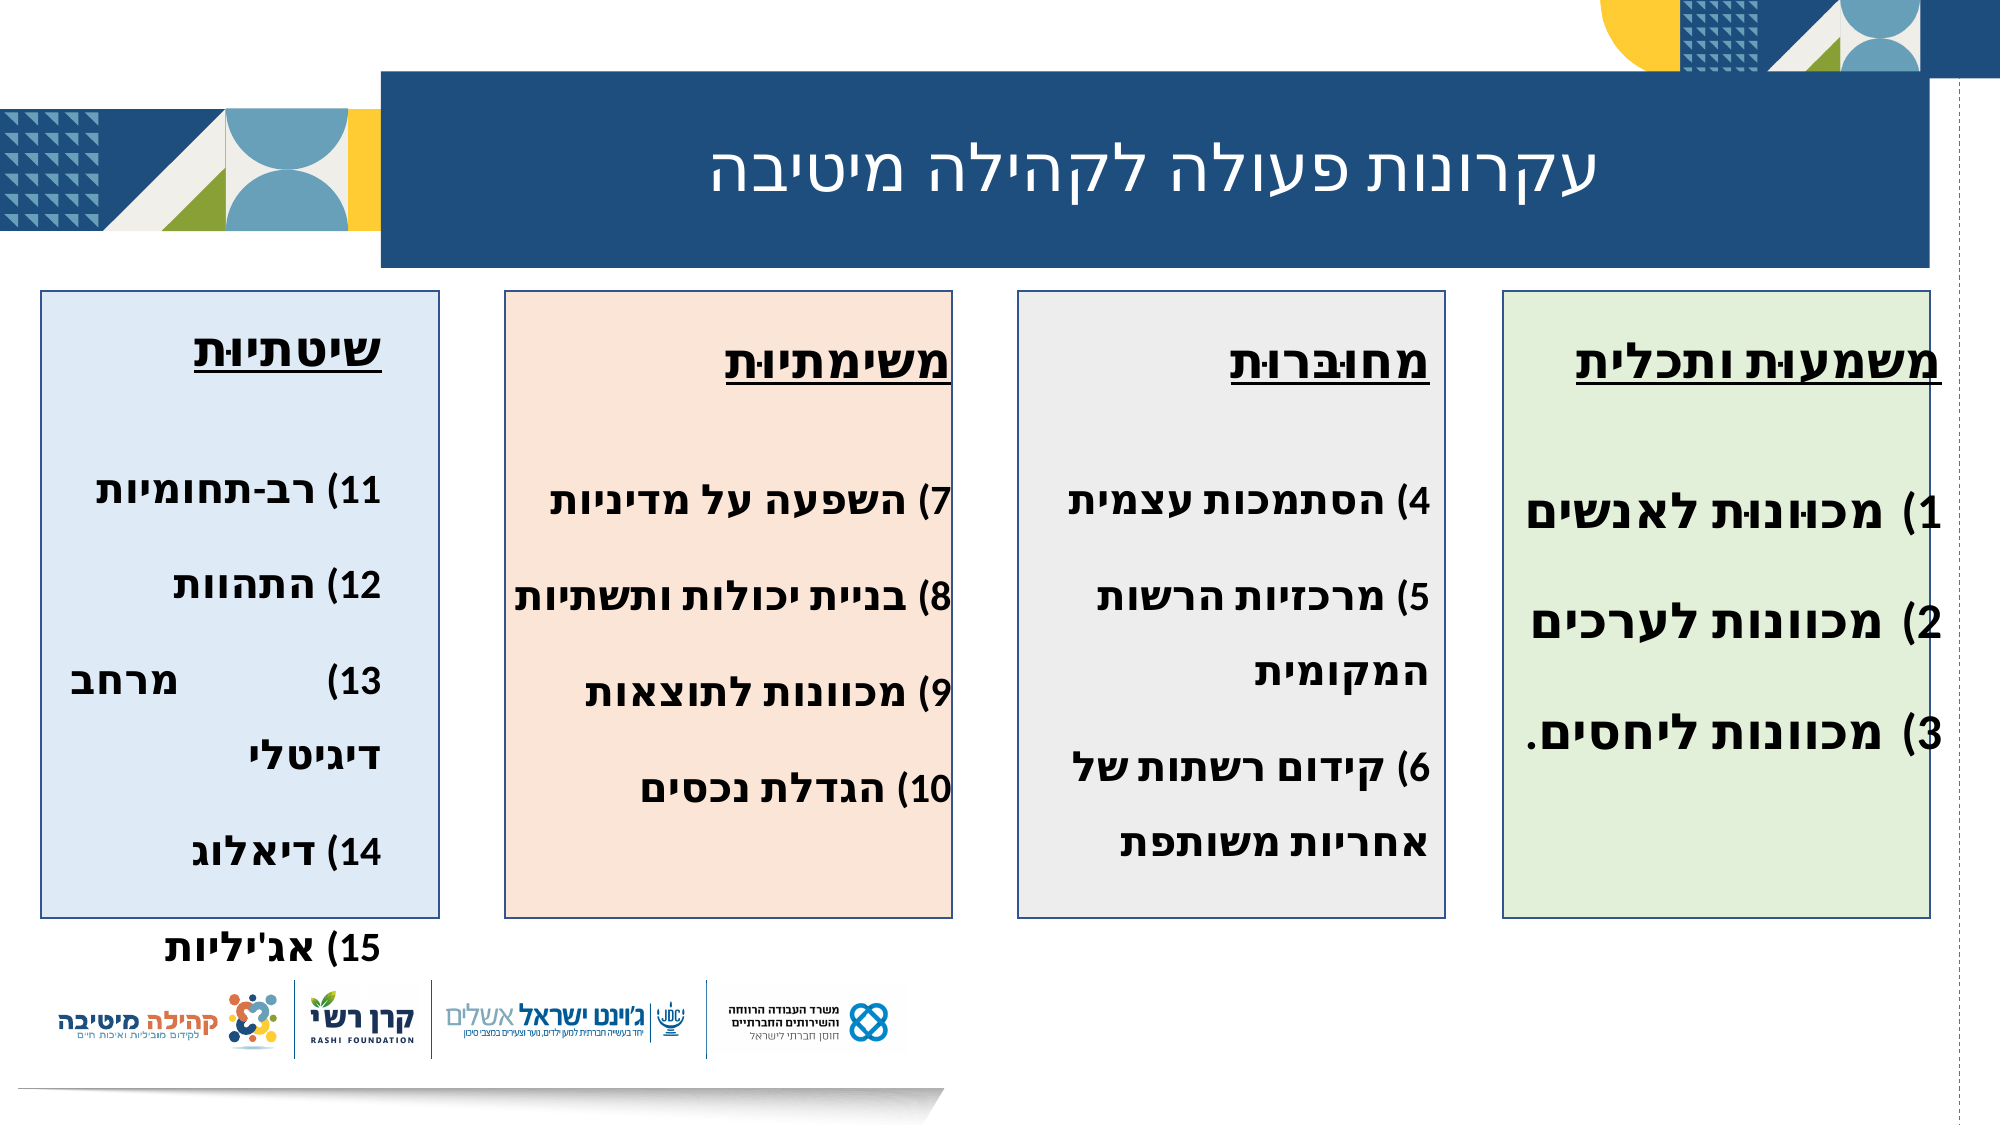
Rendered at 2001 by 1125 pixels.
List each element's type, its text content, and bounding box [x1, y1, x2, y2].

text_box [504, 884, 953, 919]
text_box משימתיוּת 7) השפעה על מדיניות 8) בניית יכולות ותשתיות 9) מכוונות לתוצאות 10) הגדלת נכסים [500, 320, 967, 884]
text_box [1502, 834, 1931, 919]
text_box [1502, 290, 1931, 320]
text_box [1017, 290, 1446, 919]
text_box מחוּבּרוּת 4) הסתמכות עצמית 5) מרכזיות הרשות המקומית 6) קידום רשתות של אחריות משותפת [1029, 320, 1446, 873]
picture [1519, 0, 2001, 132]
title עקרונות פעולה לקהילה מיטיבה [380, 71, 1930, 268]
text_box משמעוּת ותכלית מכוּונוּת לאנשים מכוונות לערכים מכוונות ליחסים. [1498, 320, 1957, 834]
text_box שיטתיוּת 11) רב-תחומיות 12) התהוות 13) מרחב דיגיטלי 14) דיאלוג 15) אג'יליות [55, 308, 397, 978]
text_box [504, 290, 953, 320]
text_box [40, 290, 440, 919]
